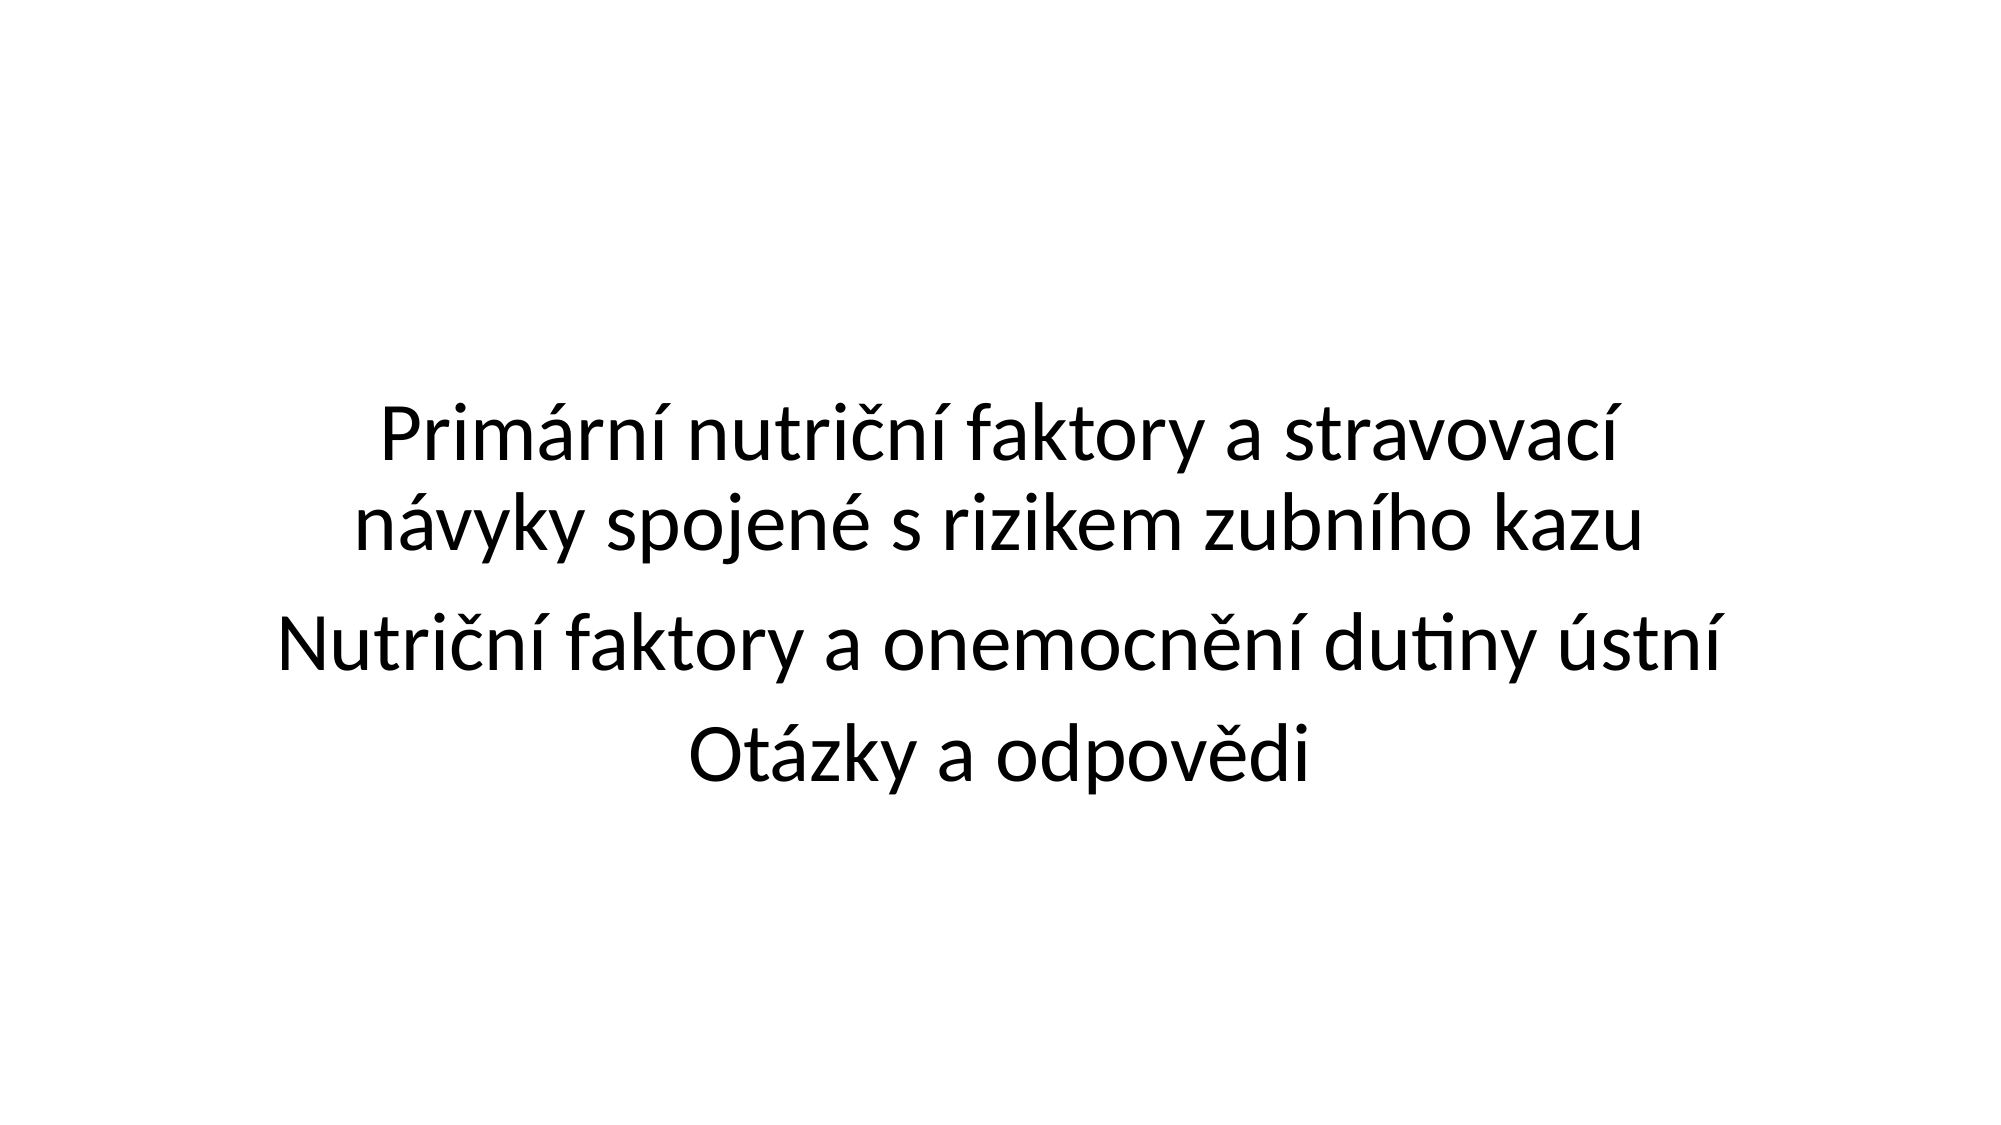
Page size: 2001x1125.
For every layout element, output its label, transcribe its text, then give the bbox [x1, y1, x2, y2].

title Primární nutriční faktory a stravovací návyky spojené s rizikem zubního kazu [249, 184, 1750, 576]
subtitle Nutriční faktory a onemocnění dutiny ústní Otázky a odpovědi [249, 590, 1750, 863]
